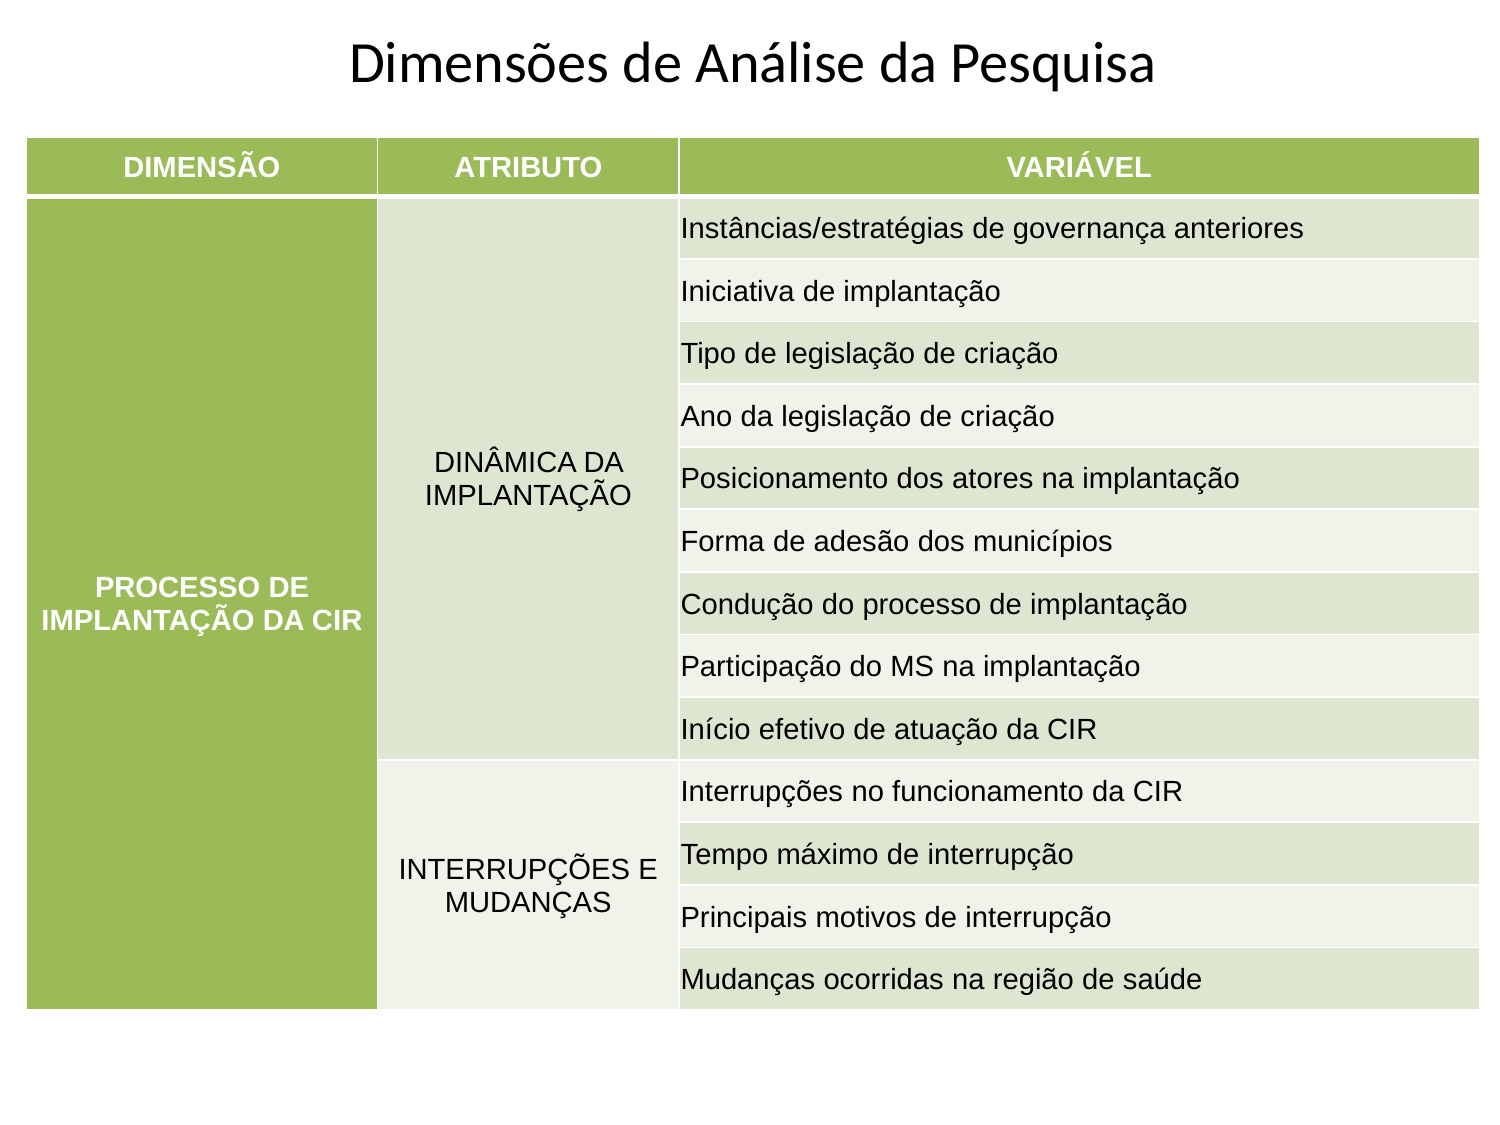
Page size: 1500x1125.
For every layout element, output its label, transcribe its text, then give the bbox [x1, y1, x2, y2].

table_cell Tipo de legislação de criação [680, 322, 1479, 383]
table_cell Mudanças ocorridas na região de saúde [680, 948, 1479, 1009]
table_cell Tempo máximo de interrupção [680, 823, 1479, 884]
table_cell Principais motivos de interrupção [680, 886, 1479, 947]
table_cell Forma de adesão dos municípios [680, 510, 1479, 571]
text_box Dimensões de Análise da Pesquisa [191, 16, 1315, 102]
table_cell Participação do MS na implantação [680, 635, 1479, 696]
table_cell Interrupções no funcionamento da CIR [680, 761, 1479, 821]
table_cell Condução do processo de implantação [680, 573, 1479, 634]
table_cell Instâncias/estratégias de governança anteriores [680, 199, 1479, 258]
table_cell DINÂMICA DA IMPLANTAÇÃO [378, 199, 678, 759]
table_header VARIÁVEL [680, 138, 1479, 194]
table_cell Início efetivo de atuação da CIR [680, 698, 1479, 759]
table_cell PROCESSO DE IMPLANTAÇÃO DA CIR [27, 199, 377, 1009]
table_header ATRIBUTO [378, 138, 678, 194]
table_cell Ano da legislação de criação [680, 385, 1479, 446]
table_header DIMENSÃO [27, 138, 377, 194]
table_cell Posicionamento dos atores na implantação [680, 448, 1479, 508]
table_cell INTERRUPÇÕES E MUDANÇAS [378, 761, 678, 1009]
table_cell Iniciativa de implantação [680, 260, 1479, 321]
